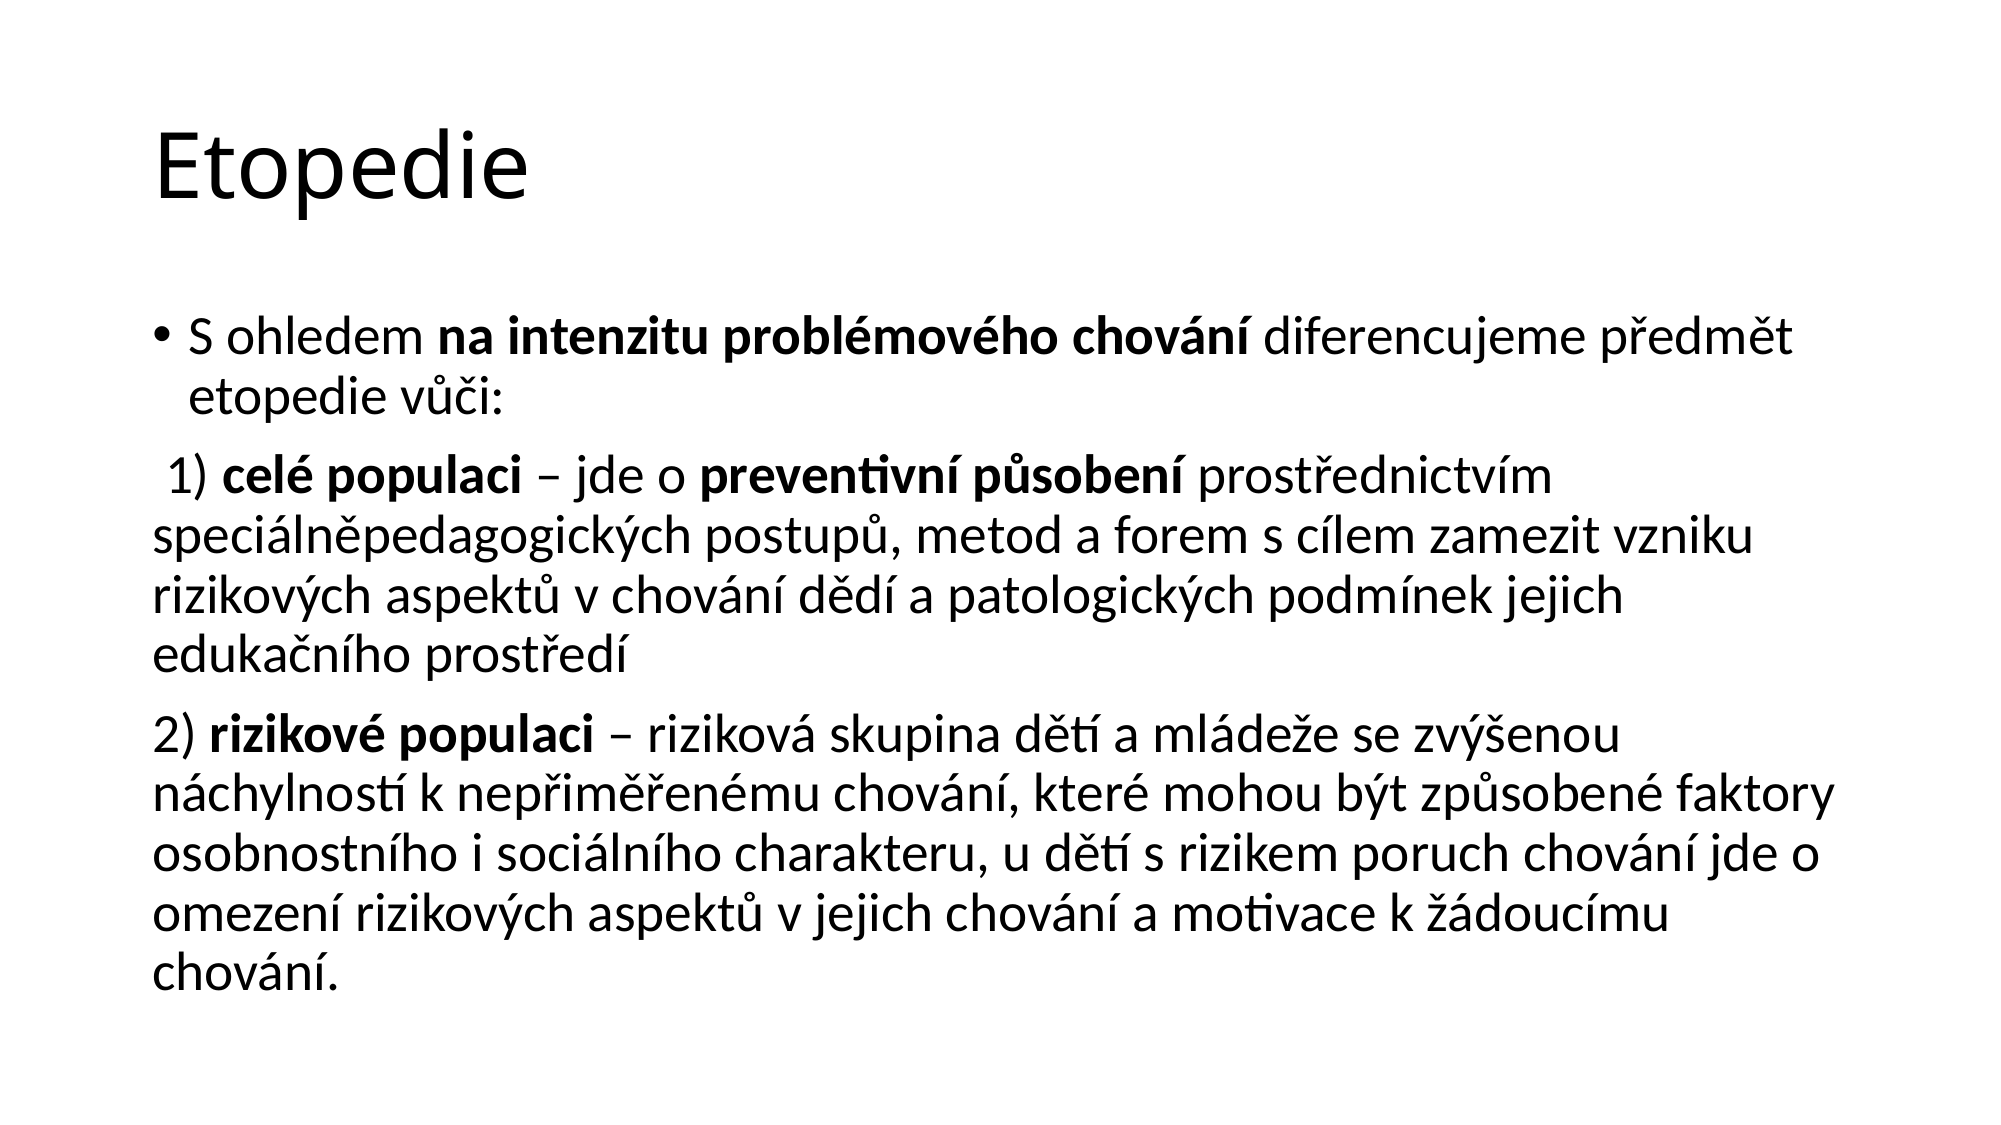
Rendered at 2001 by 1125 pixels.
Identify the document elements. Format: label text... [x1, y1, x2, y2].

title Etopedie [137, 59, 1863, 278]
list S ohledem na intenzitu problémového chování diferencujeme předmět etopedie vůči: 1) celé populaci – jde o preventivní působení prostřednictvím speciálněpedagogických postupů, metod a forem s cílem zamezit vzniku rizikových aspektů v chování dědí a patologických podmínek jejich edukačního prostředí 2) rizikové populaci – riziková skupina dětí a mládeže se zvýšenou náchylností k nepřiměřenému chování, které mohou být způsobené faktory osobnostního i sociálního charakteru, u dětí s rizikem poruch chování jde o omezení rizikových aspektů v jejich chování a motivace k žádoucímu chování. [137, 299, 1863, 1014]
